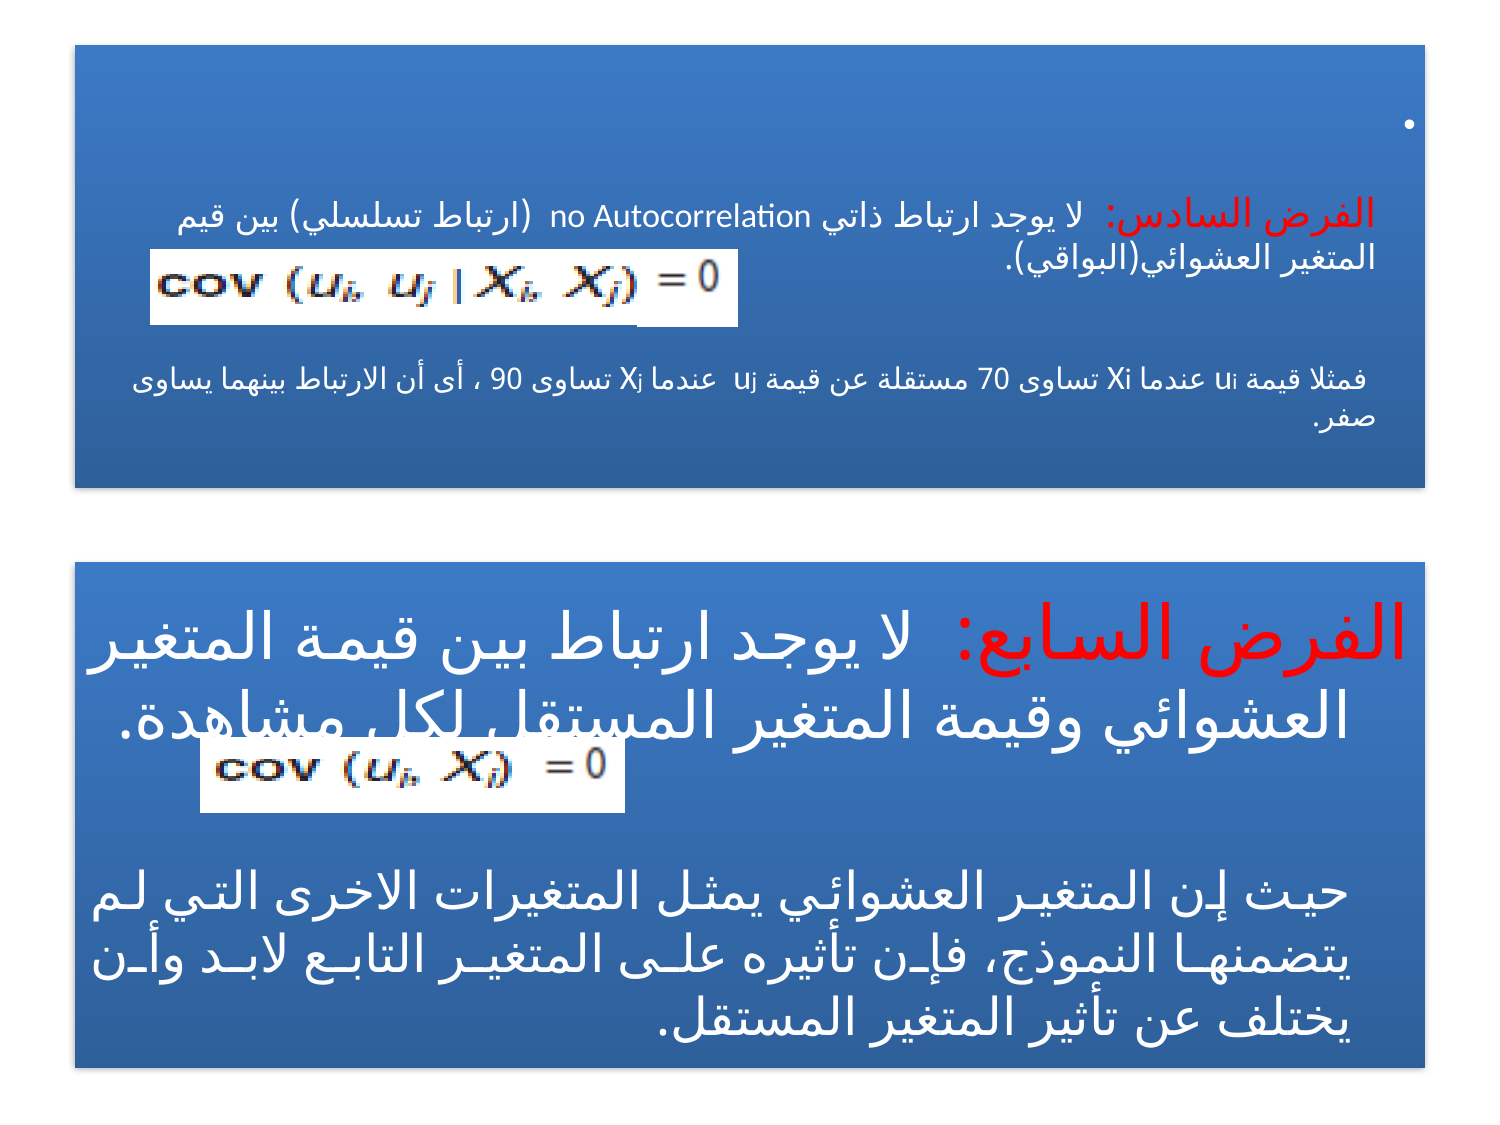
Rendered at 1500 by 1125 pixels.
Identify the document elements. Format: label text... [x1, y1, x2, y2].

list الفرض السابع: لا يوجد ارتباط بين قيمة المتغير العشوائي وقيمة المتغير المستقل لكل مشاهدة. حيث إن المتغير العشوائي يمثل المتغيرات الاخرى التي لم يتضمنها النموذج، فإن تأثيره على المتغير التابع لابد وأن يختلف عن تأثير المتغير المستقل. [75, 562, 1425, 1068]
picture [149, 249, 738, 327]
title الفرض السادس: لا يوجد ارتباط ذاتي no Autocorrelation (ارتباط تسلسلي) بين قيم المتغير العشوائي(البواقي). فمثلا قيمة ui عندما Xi تساوى 70 مستقلة عن قيمة uj عندما Xj تساوى 90 ، أى أن الارتباط بينهما يساوى صفر. [75, 45, 1425, 488]
picture [199, 737, 626, 813]
